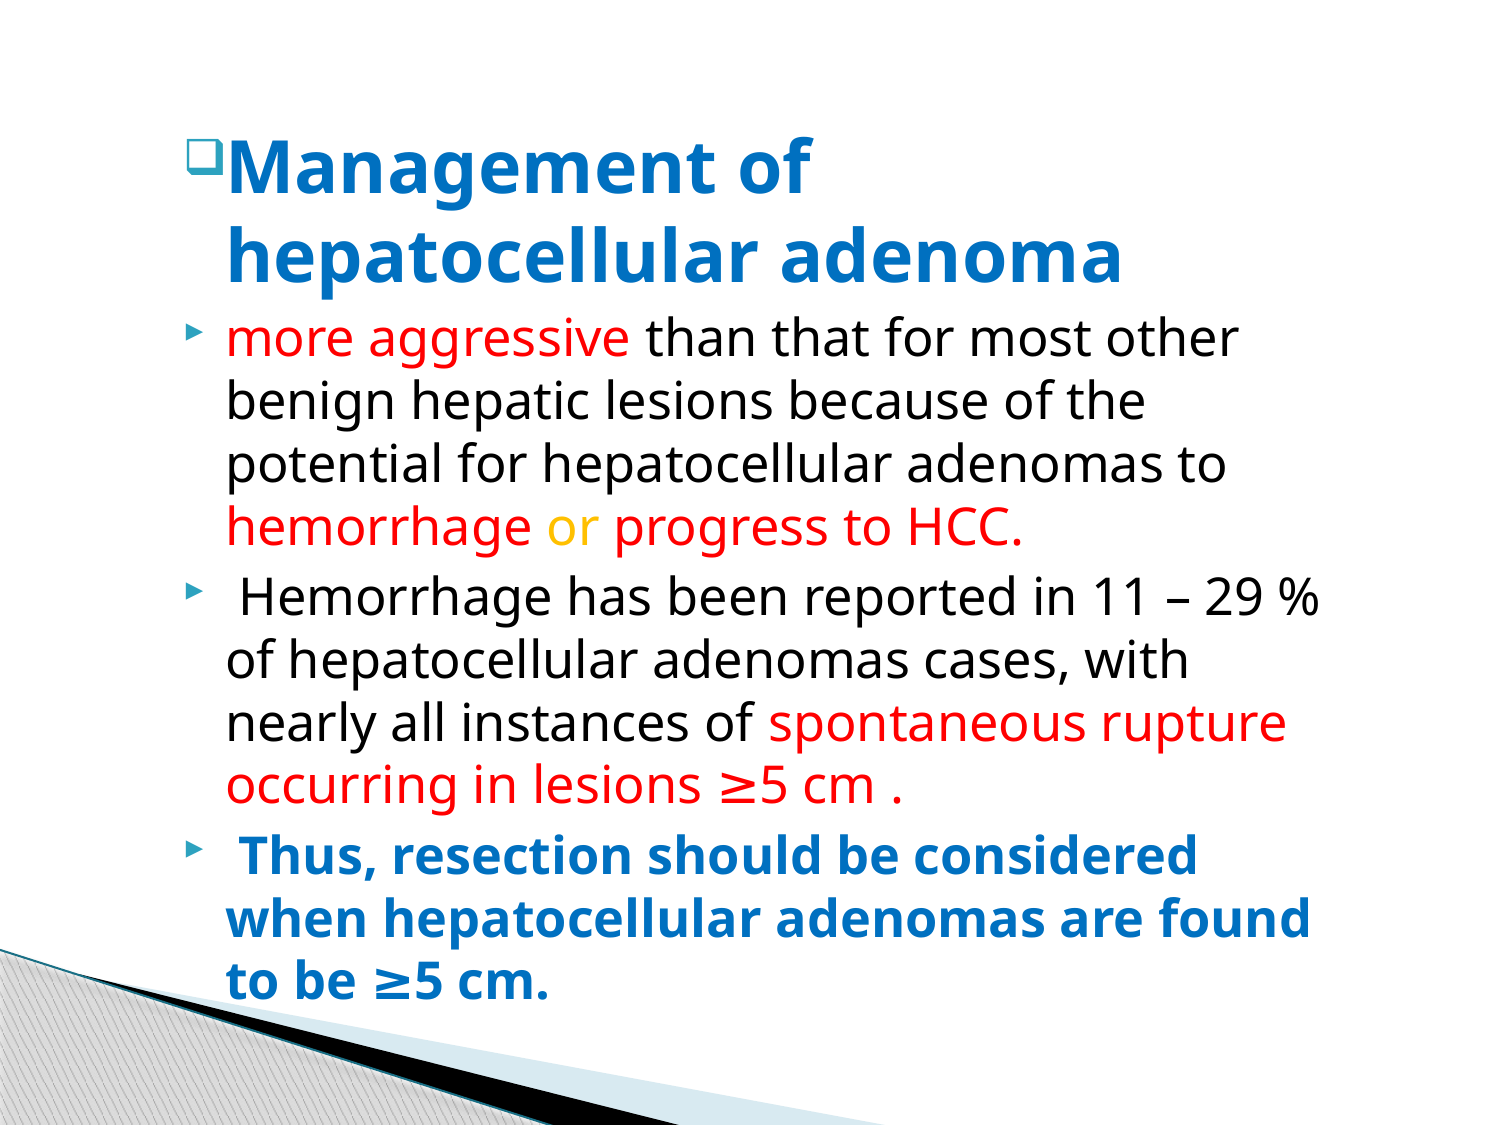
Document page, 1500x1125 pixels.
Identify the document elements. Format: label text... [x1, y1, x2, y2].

list Management of hepatocellular adenoma more aggressive than that for most other benign hepatic lesions because of the potential for hepatocellular adenomas to hemorrhage or progress to HCC. Hemorrhage has been reported in 11 – 29 % of hepatocellular adenomas cases, with nearly all instances of spontaneous rupture occurring in lesions ≥5 cm . Thus, resection should be considered when hepatocellular adenomas are found to be ≥5 cm. [150, 112, 1350, 1025]
